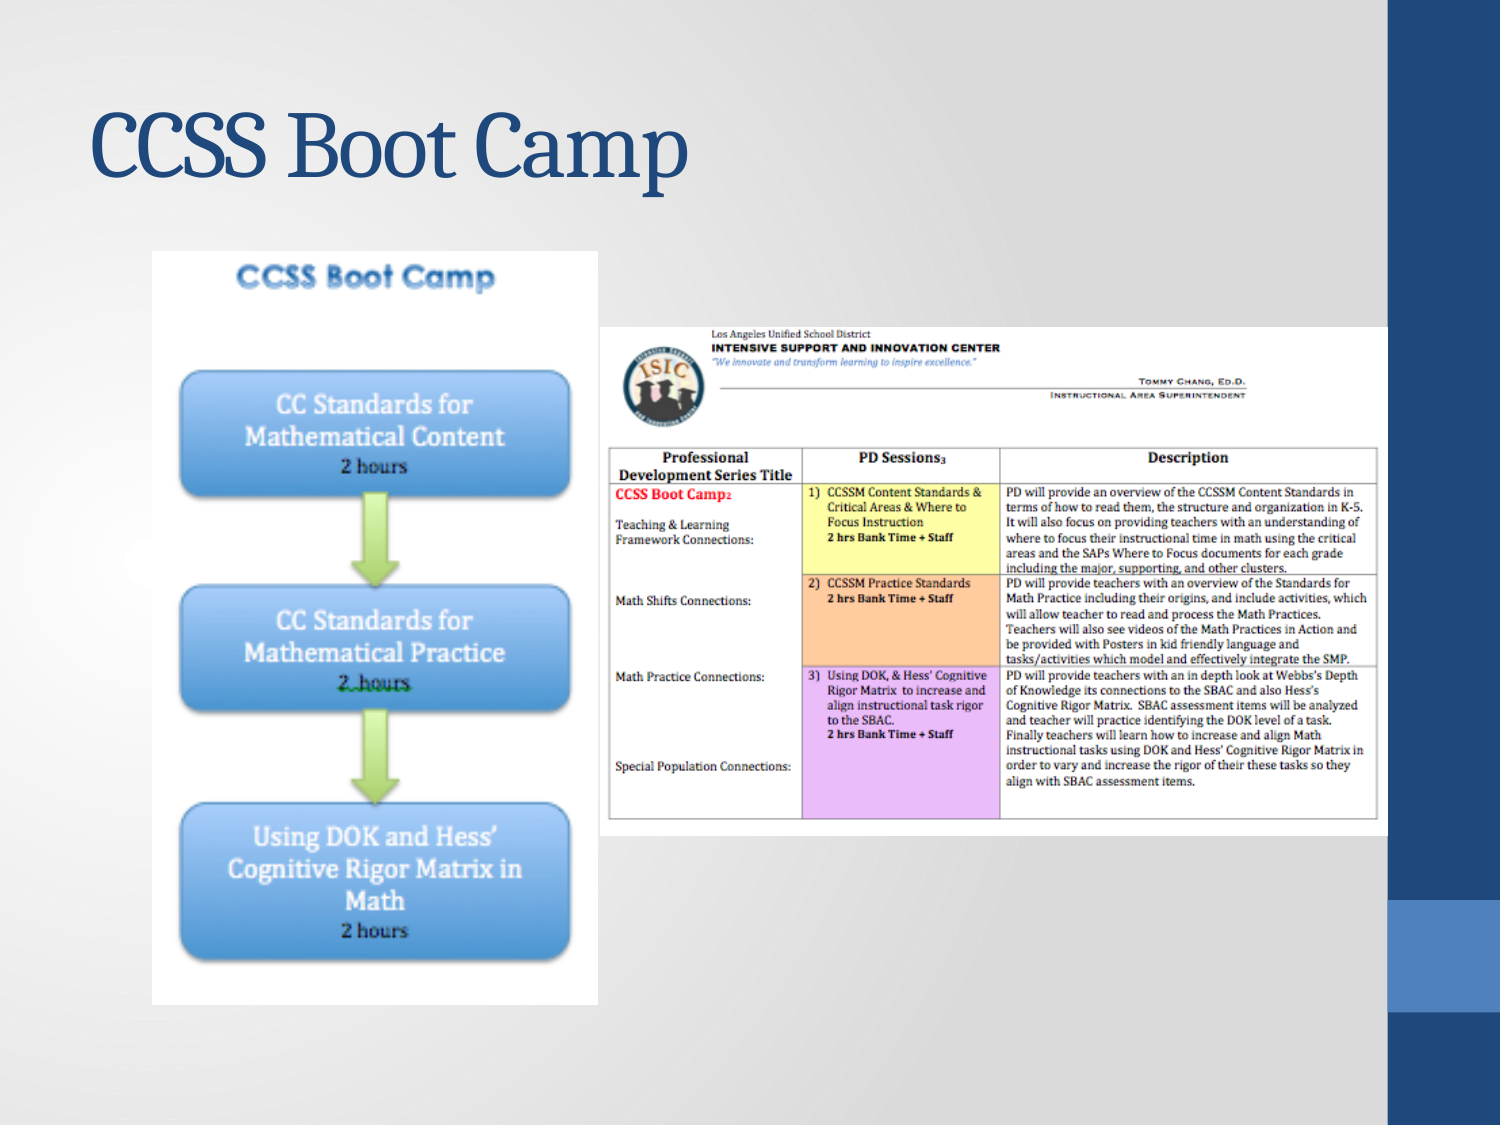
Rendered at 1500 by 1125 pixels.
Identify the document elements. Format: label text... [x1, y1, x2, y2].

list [599, 86, 1388, 1077]
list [74, 251, 596, 1006]
title CCSS Boot Camp [75, 45, 1325, 233]
